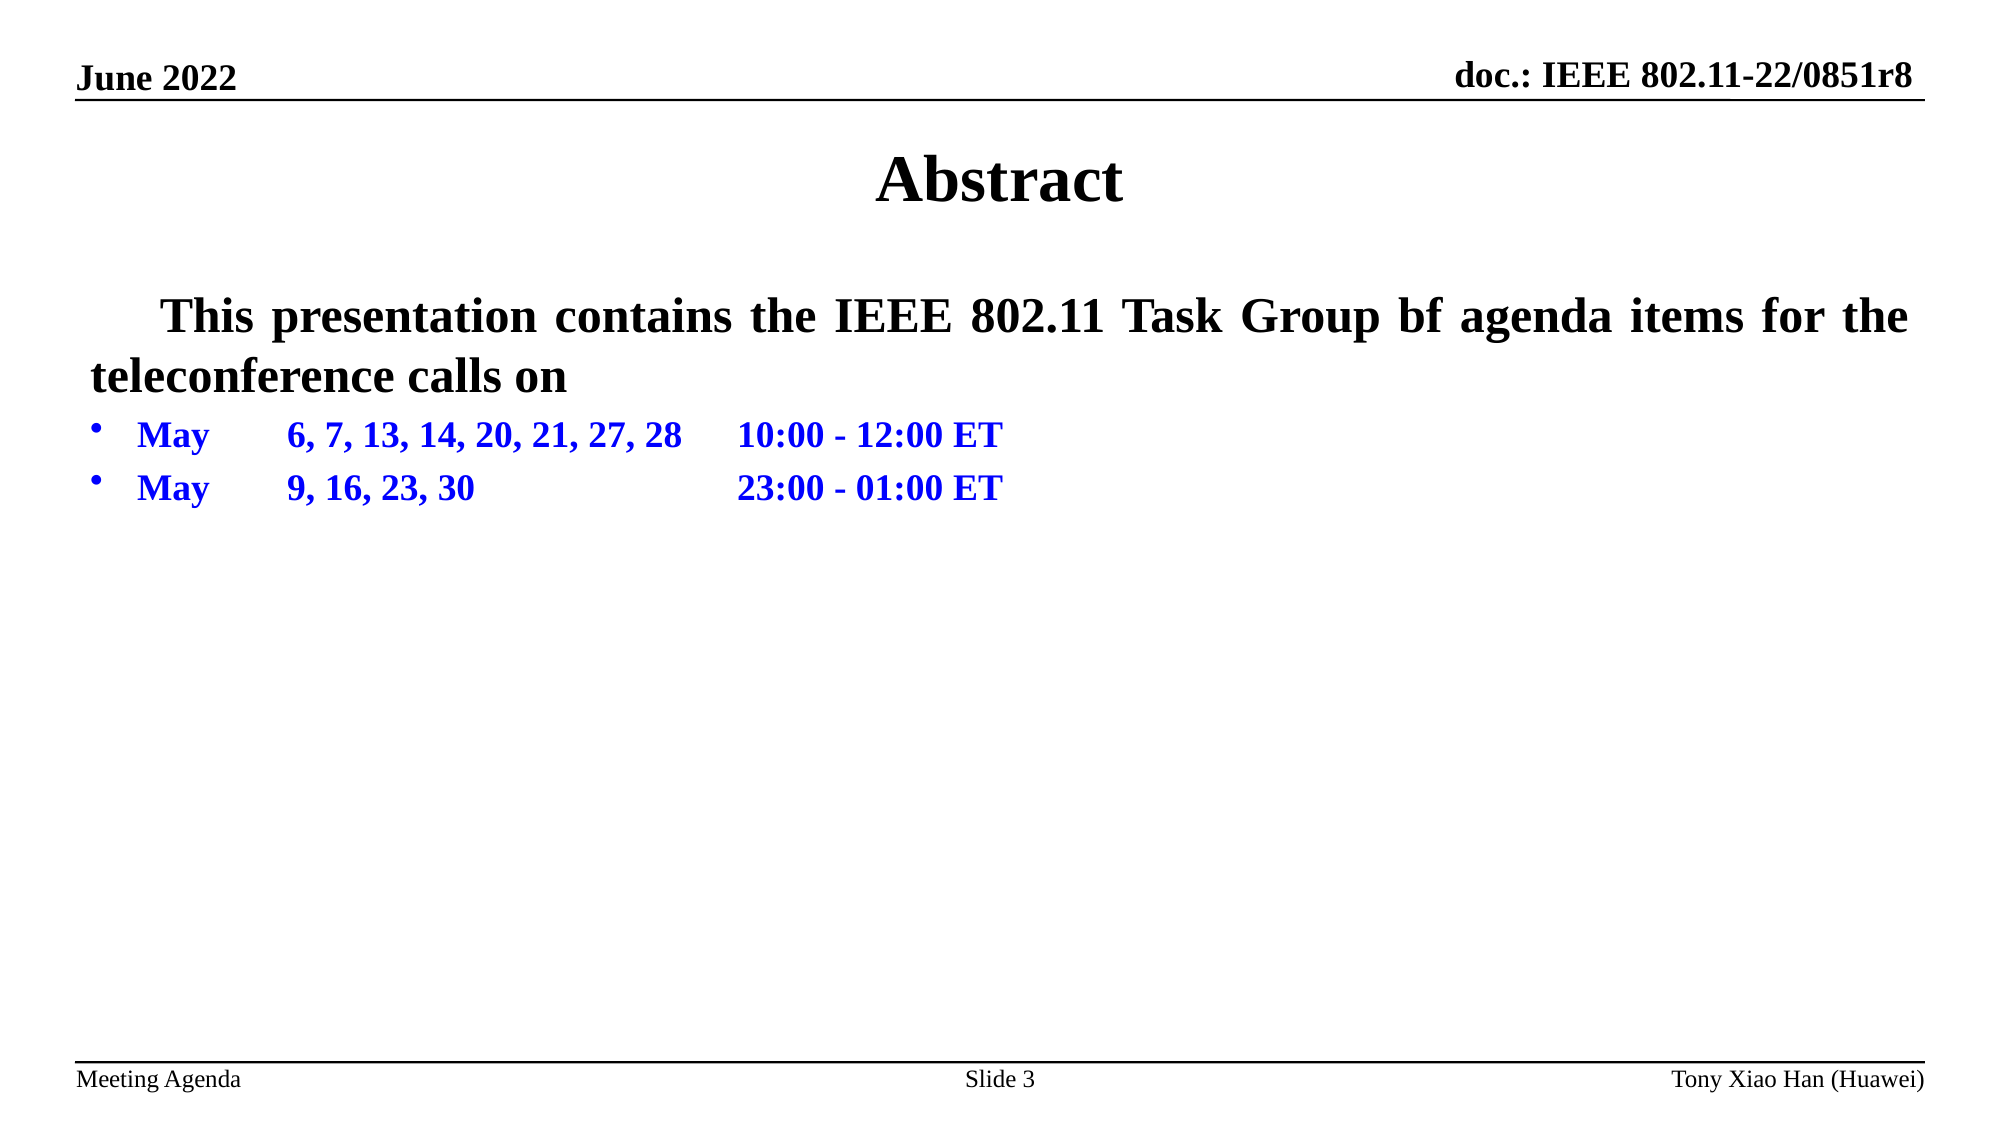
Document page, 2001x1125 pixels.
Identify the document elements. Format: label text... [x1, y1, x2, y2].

text_box Abstract [362, 87, 1638, 263]
text_box This presentation contains the IEEE 802.11 Task Group bf agenda items for the teleconference calls on May 6, 7, 13, 14, 20, 21, 27, 28 10:00 - 12:00 ET May 9, 16, 23, 30 23:00 - 01:00 ET [75, 274, 1925, 950]
